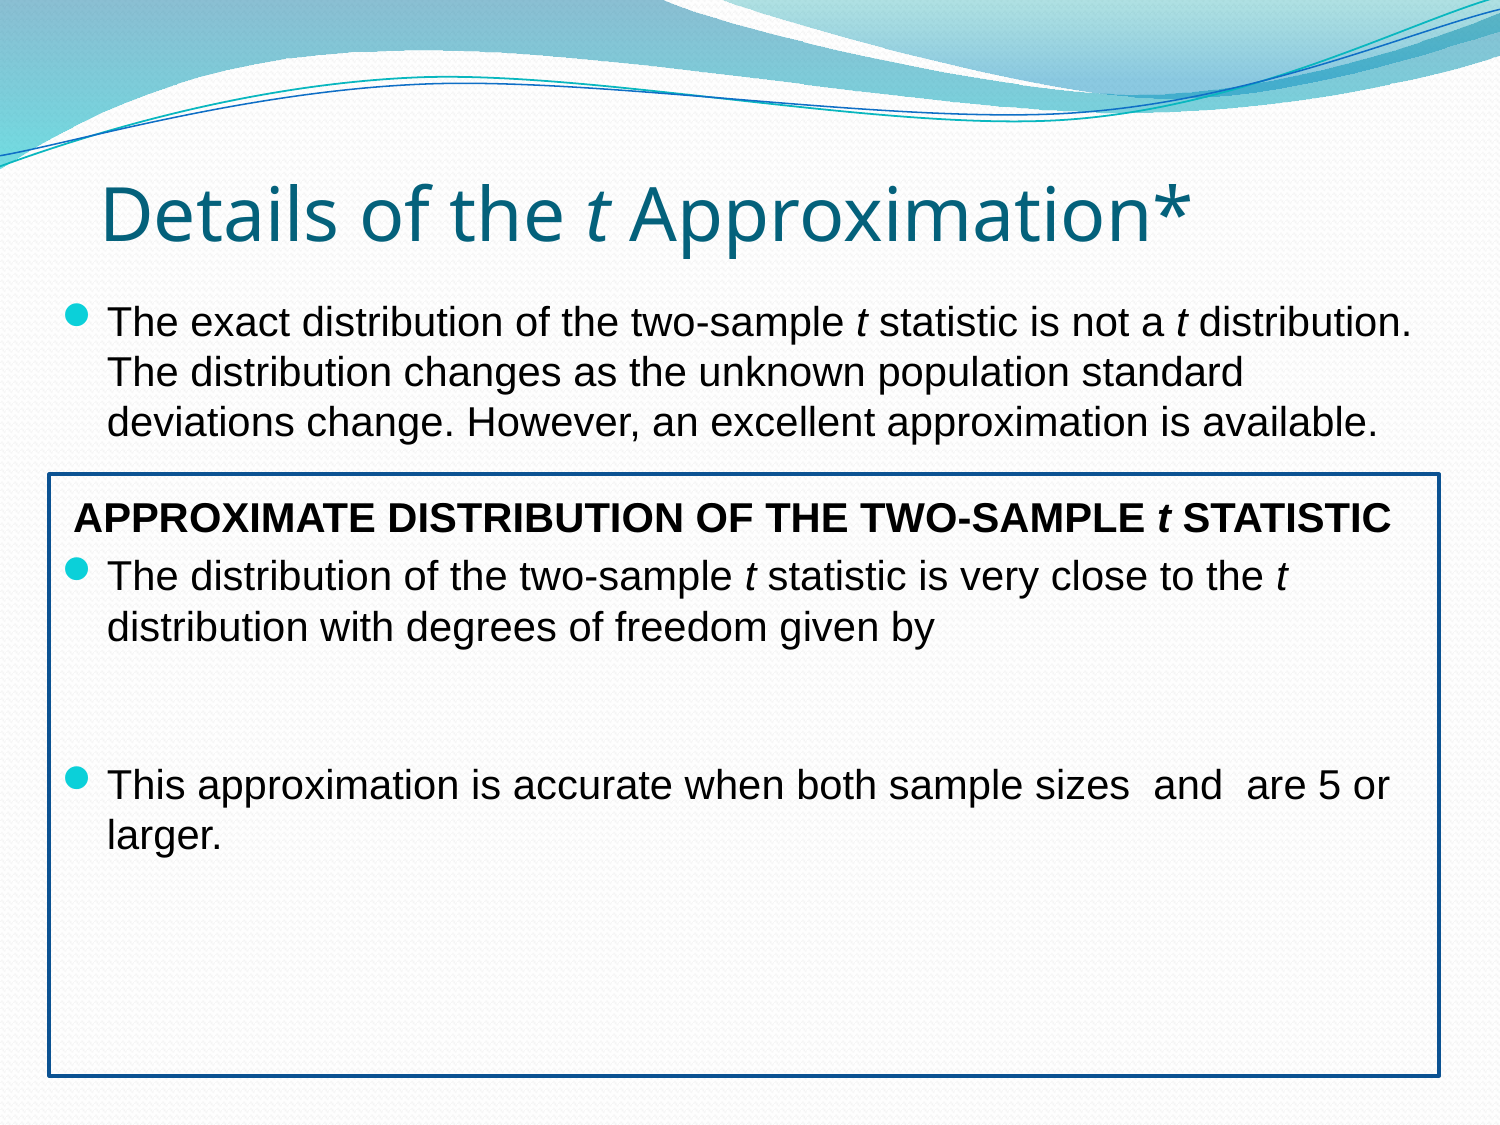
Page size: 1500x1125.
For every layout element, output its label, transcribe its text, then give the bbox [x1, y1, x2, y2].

text_box [47, 472, 1441, 1078]
title Details of the t Approximation* [99, 56, 1425, 257]
